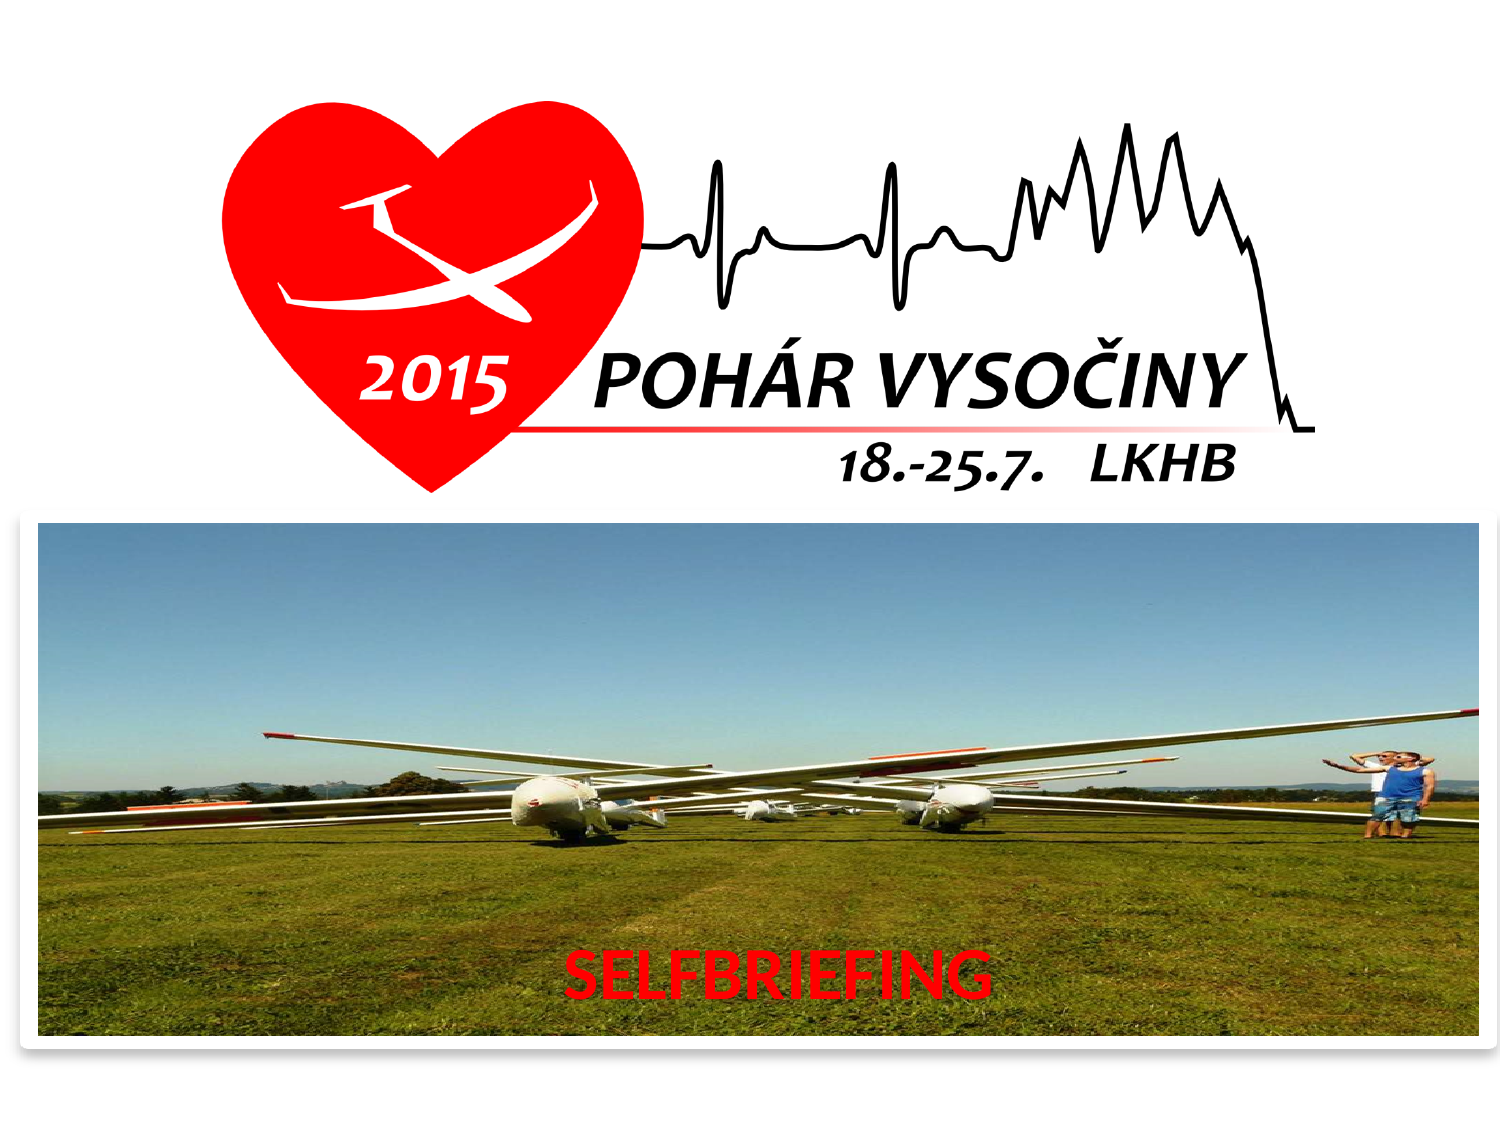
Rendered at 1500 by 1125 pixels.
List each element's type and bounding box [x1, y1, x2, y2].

list [0, 503, 1500, 1071]
picture [191, 101, 1316, 494]
